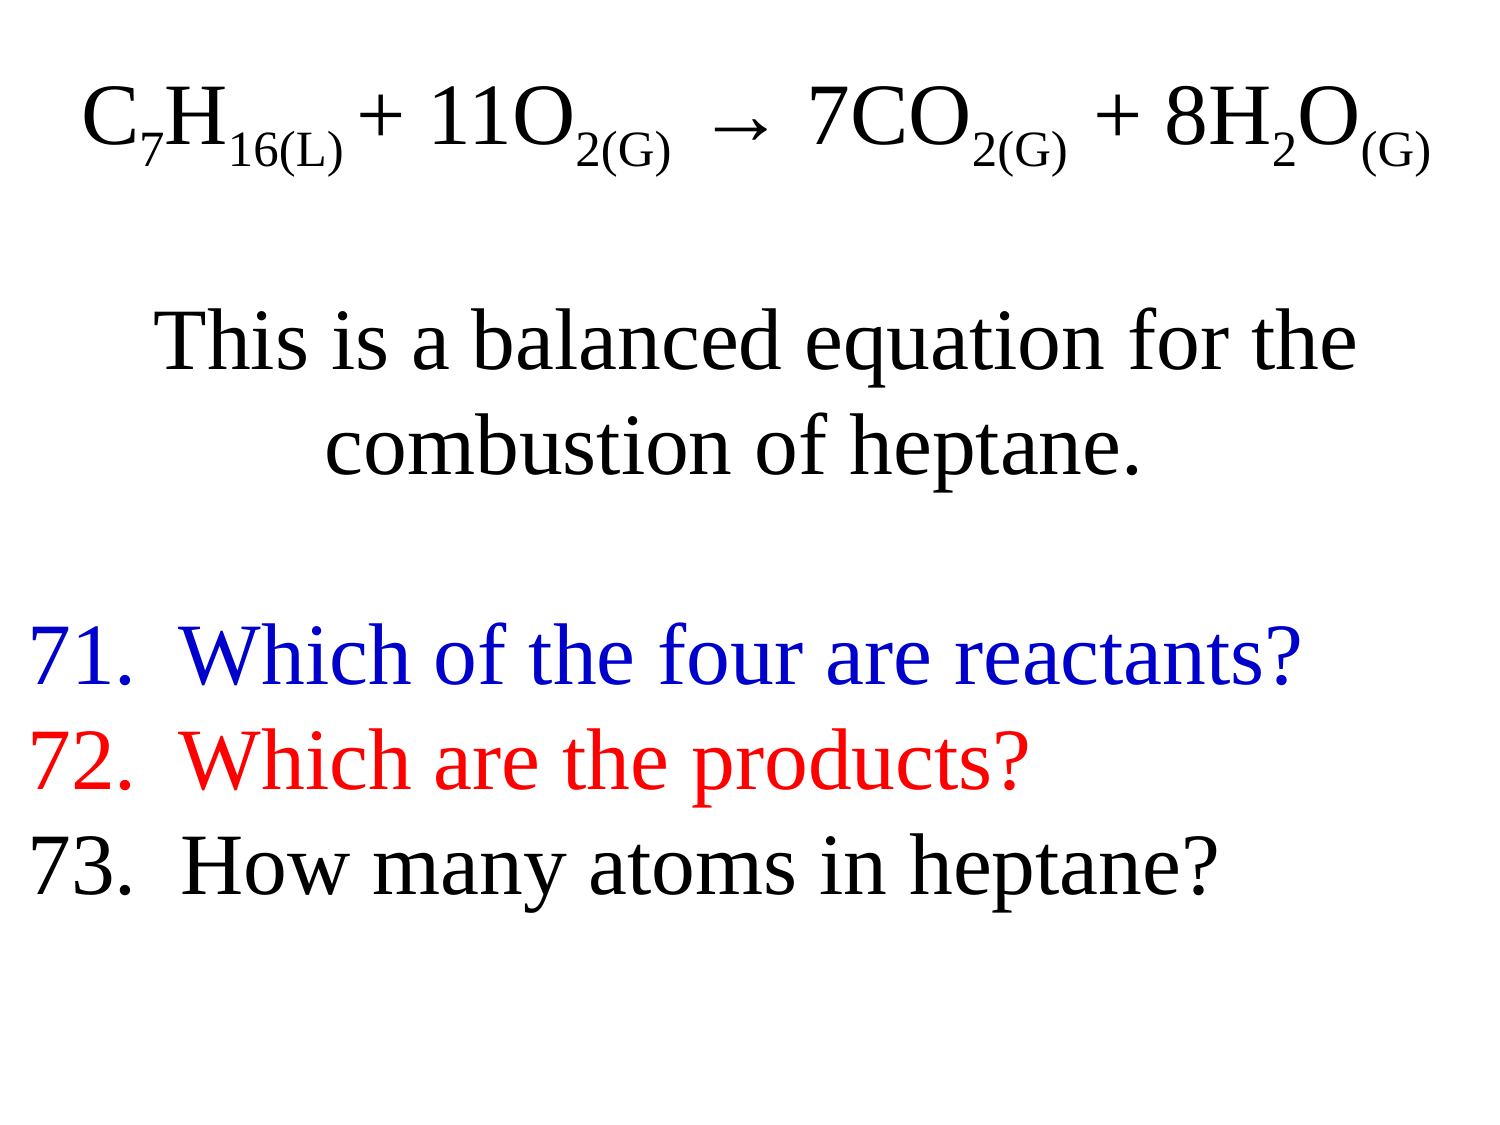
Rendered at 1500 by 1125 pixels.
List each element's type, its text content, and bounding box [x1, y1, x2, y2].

text_box C7H16(L) + 11O2(G) → 7CO2(G) + 8H2O(G) This is a balanced equation for the combustion of heptane. 71. Which of the four are reactants? 72. Which are the products? 73. How many atoms in heptane? [12, 50, 1500, 920]
